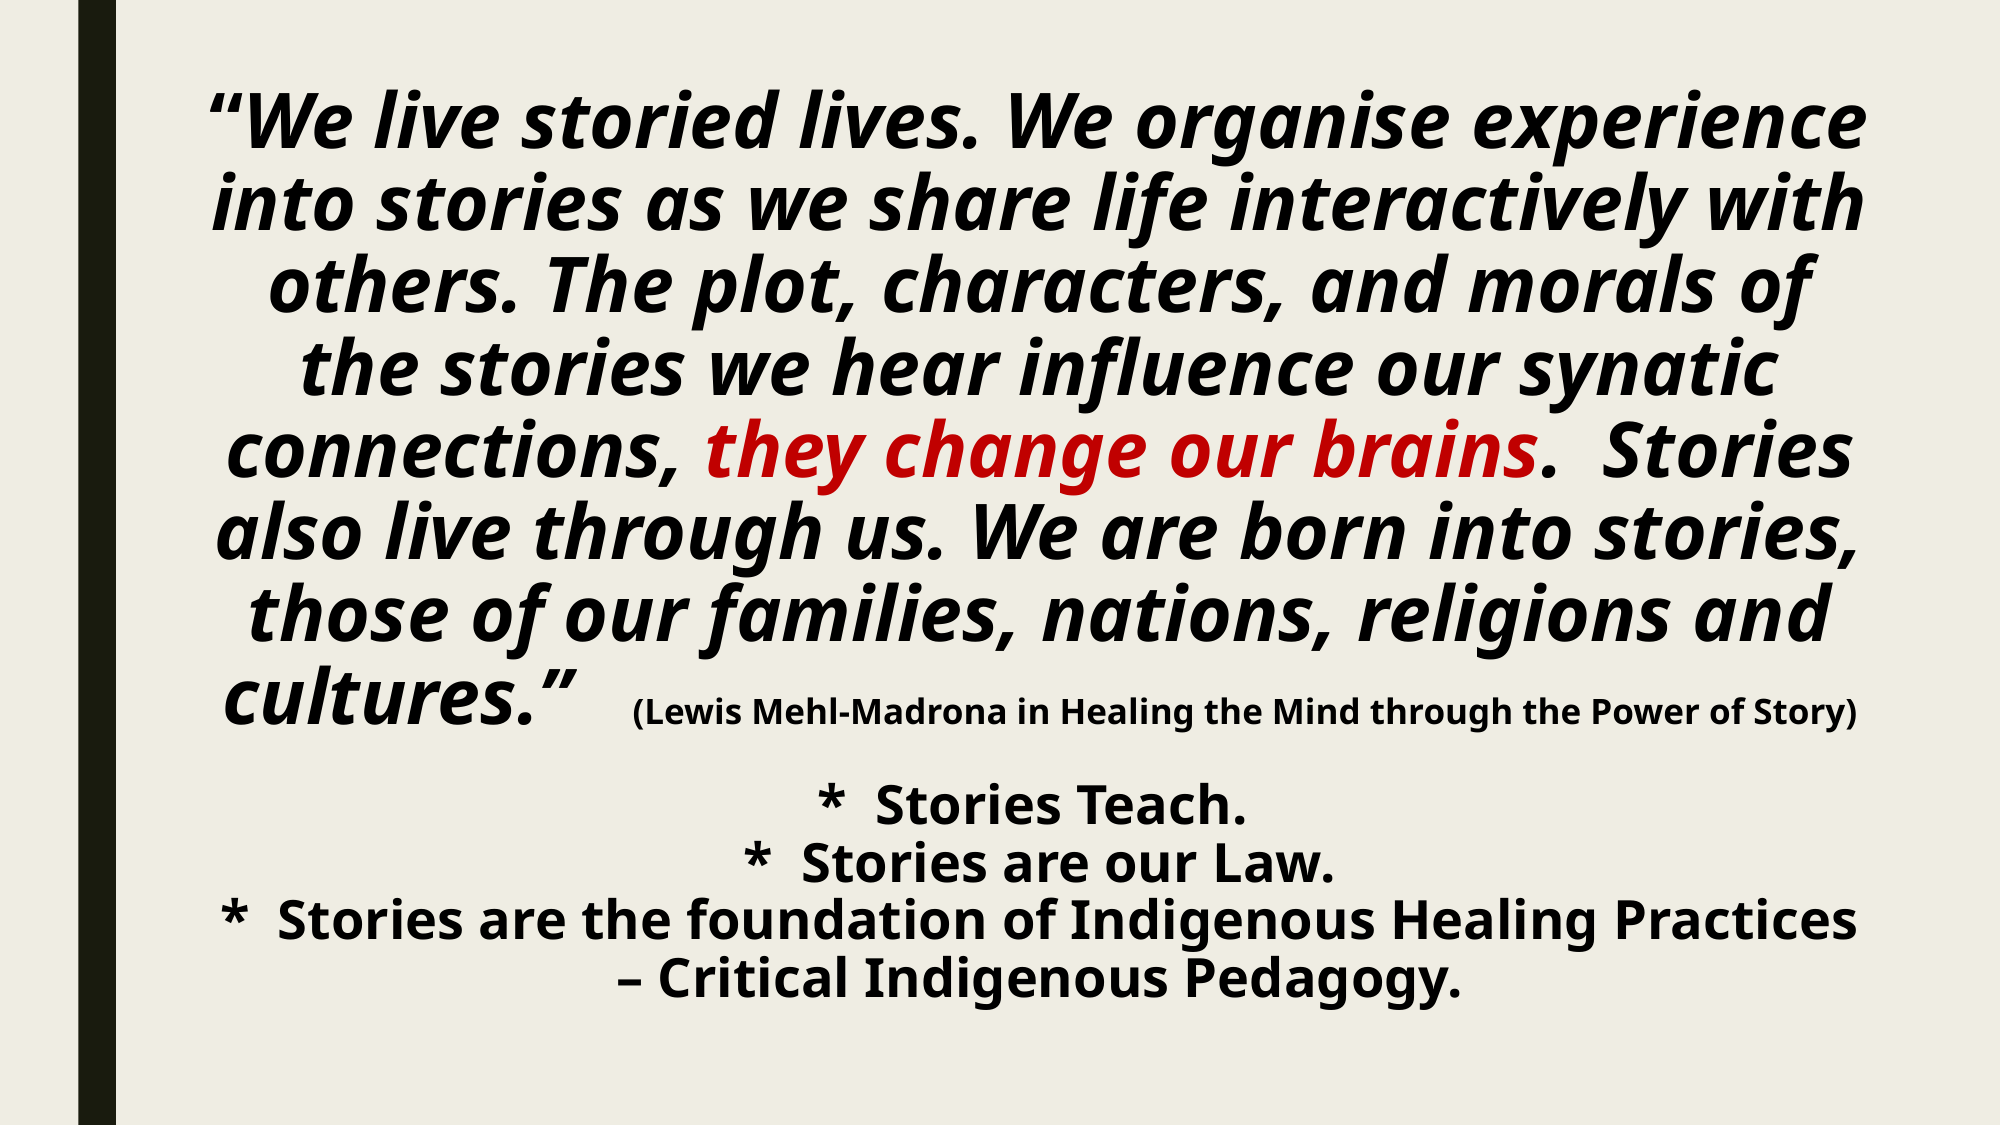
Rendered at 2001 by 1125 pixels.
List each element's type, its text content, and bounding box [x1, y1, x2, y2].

title “We live storied lives. We organise experience into stories as we share life interactively with others. The plot, characters, and morals of the stories we hear influence our synatic connections, they change our brains. Stories also live through us. We are born into stories, those of our families, nations, religions and cultures.” (Lewis Mehl-Madrona in Healing the Mind through the Power of Story) * Stories Teach. * Stories are our Law. * Stories are the foundation of Indigenous Healing Practices – Critical Indigenous Pedagogy. [190, 75, 1890, 1095]
